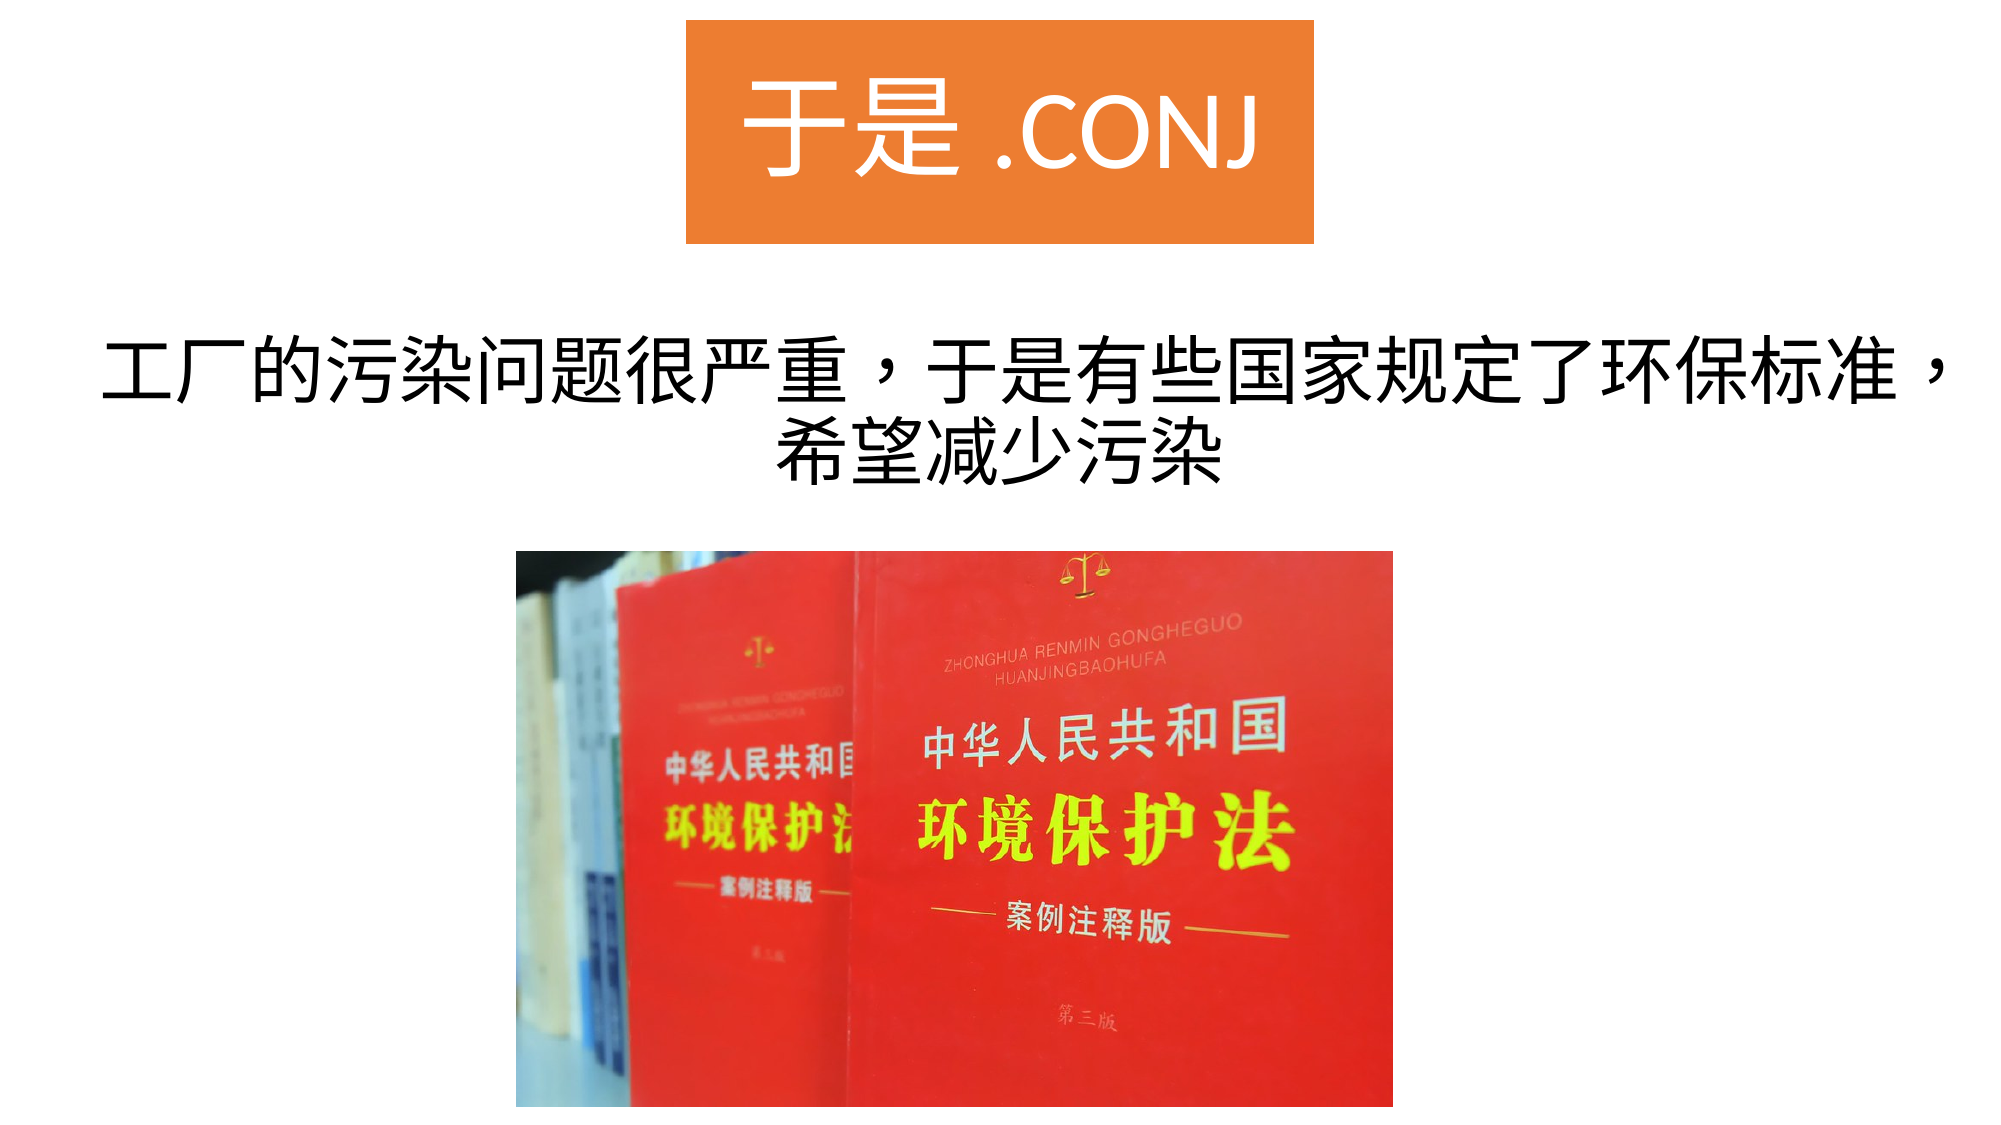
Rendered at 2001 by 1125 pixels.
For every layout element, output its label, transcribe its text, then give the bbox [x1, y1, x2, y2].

picture [516, 551, 1393, 1107]
text_box 于是.CONJ [682, 17, 1317, 228]
text_box 工厂的污染问题很严重，于是有些国家规定了环保标准，希望减少污染 [75, 228, 1925, 601]
